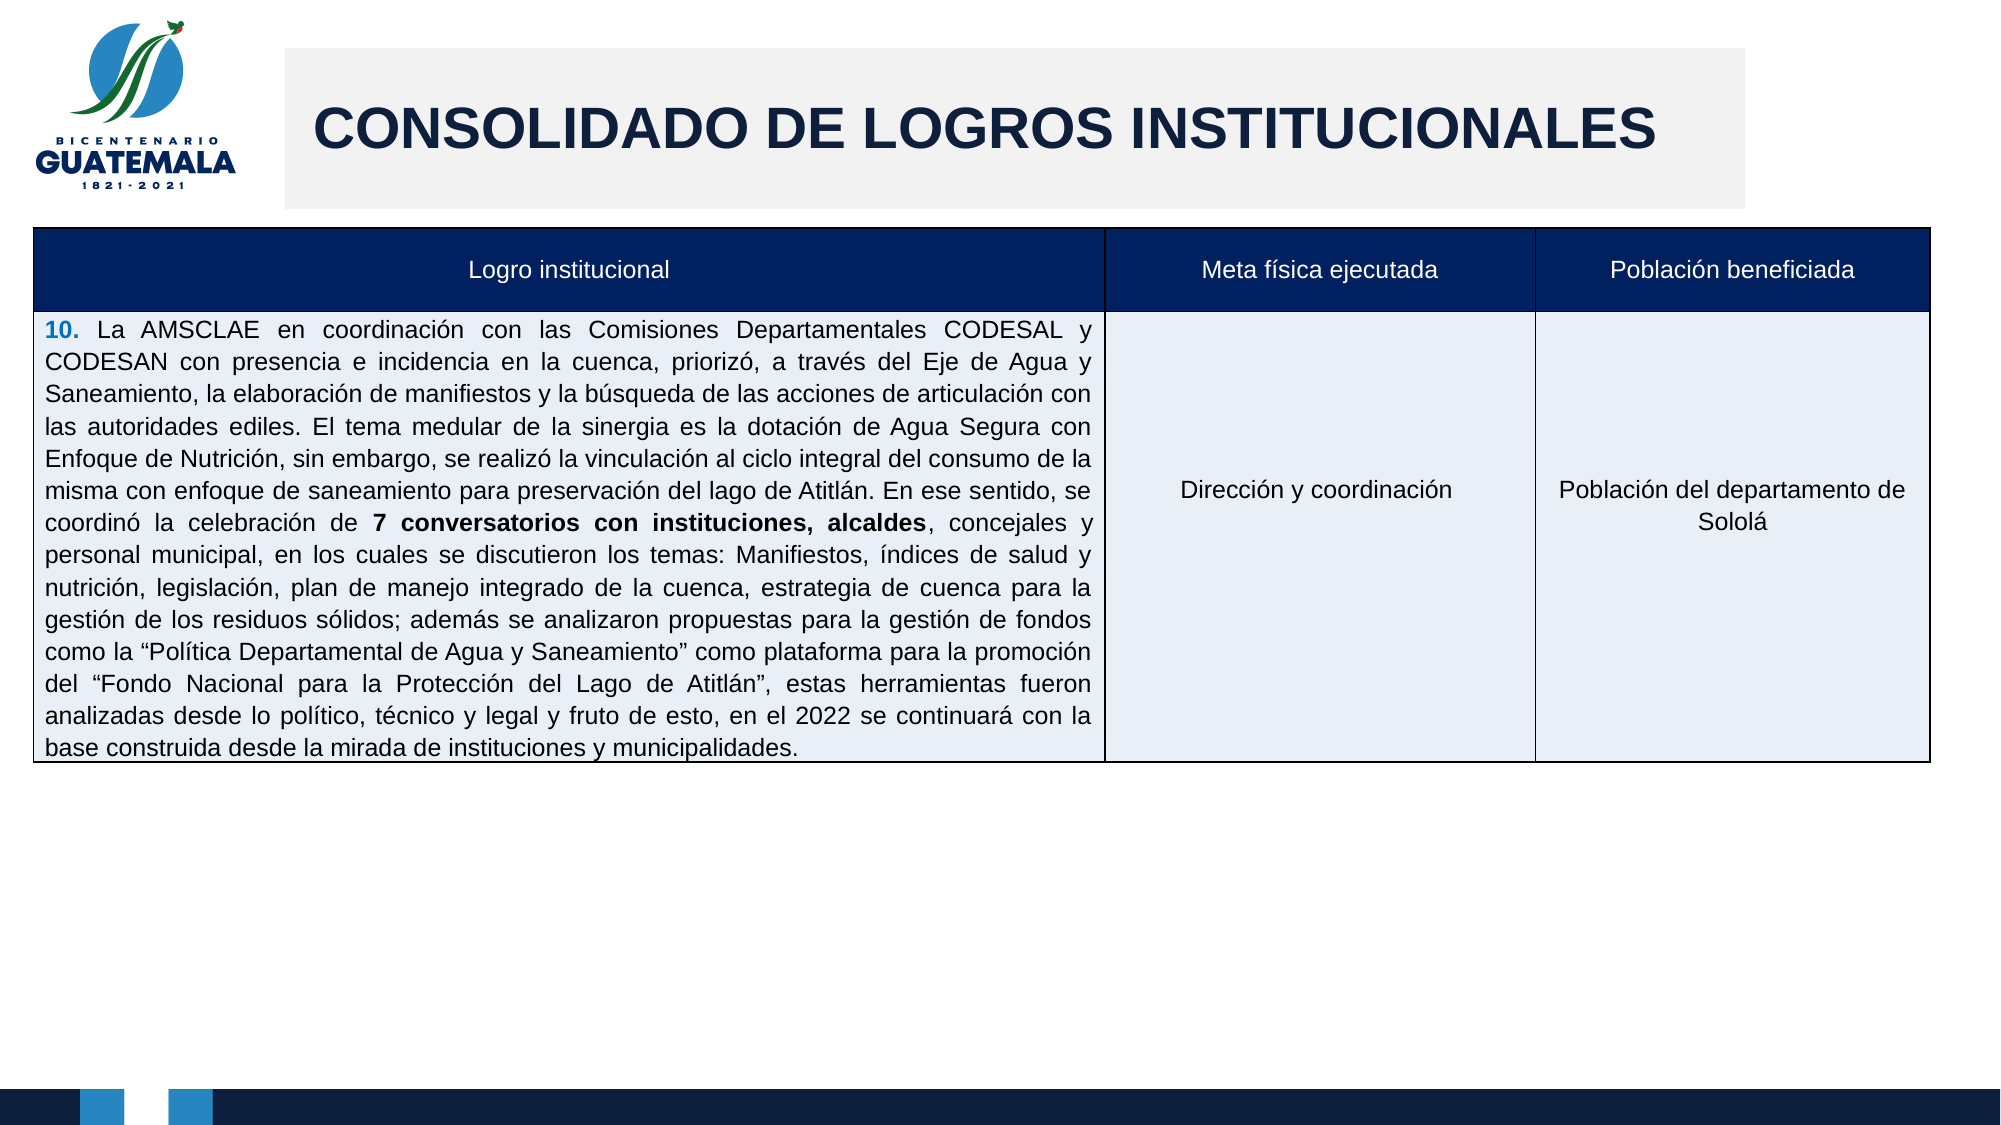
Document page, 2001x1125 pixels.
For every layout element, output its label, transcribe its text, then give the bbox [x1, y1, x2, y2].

table_cell 10. La AMSCLAE en coordinación con las Comisiones Departamentales CODESAL y CODESAN con presencia e incidencia en la cuenca, priorizó, a través del Eje de Agua y Saneamiento, la elaboración de manifiestos y la búsqueda de las acciones de articulación con las autoridades ediles. El tema medular de la sinergia es la dotación de Agua Segura con Enfoque de Nutrición, sin embargo, se realizó la vinculación al ciclo integral del consumo de la misma con enfoque de saneamiento para preservación del lago de Atitlán. En ese sentido, se coordinó la celebración de 7 conversatorios con instituciones, alcaldes, concejales y personal municipal, en los cuales se discutieron los temas: Manifiestos, índices de salud y nutrición, legislación, plan de manejo integrado de la cuenca, estrategia de cuenca para la gestión de los residuos sólidos; además se analizaron propuestas para la gestión de fondos como la “Política Departamental de Agua y Saneamiento” como plataforma para la promoción del “Fondo Nacional para la Protección del Lago de Atitlán”, estas herramientas fueron analizadas desde lo político, técnico y legal y fruto de esto, en el 2022 se continuará con la base construida desde la mirada de instituciones y municipalidades. [34, 312, 1104, 761]
table_header Población beneficiada [1536, 229, 1929, 311]
picture [0, 0, 2001, 1125]
table_cell Dirección y coordinación [1106, 312, 1535, 761]
table_header Logro institucional [34, 229, 1104, 311]
table_header Meta física ejecutada [1106, 229, 1535, 311]
table_cell Población del departamento de Sololá [1536, 312, 1929, 761]
text_box CONSOLIDADO DE LOGROS INSTITUCIONALES [298, 74, 1685, 185]
